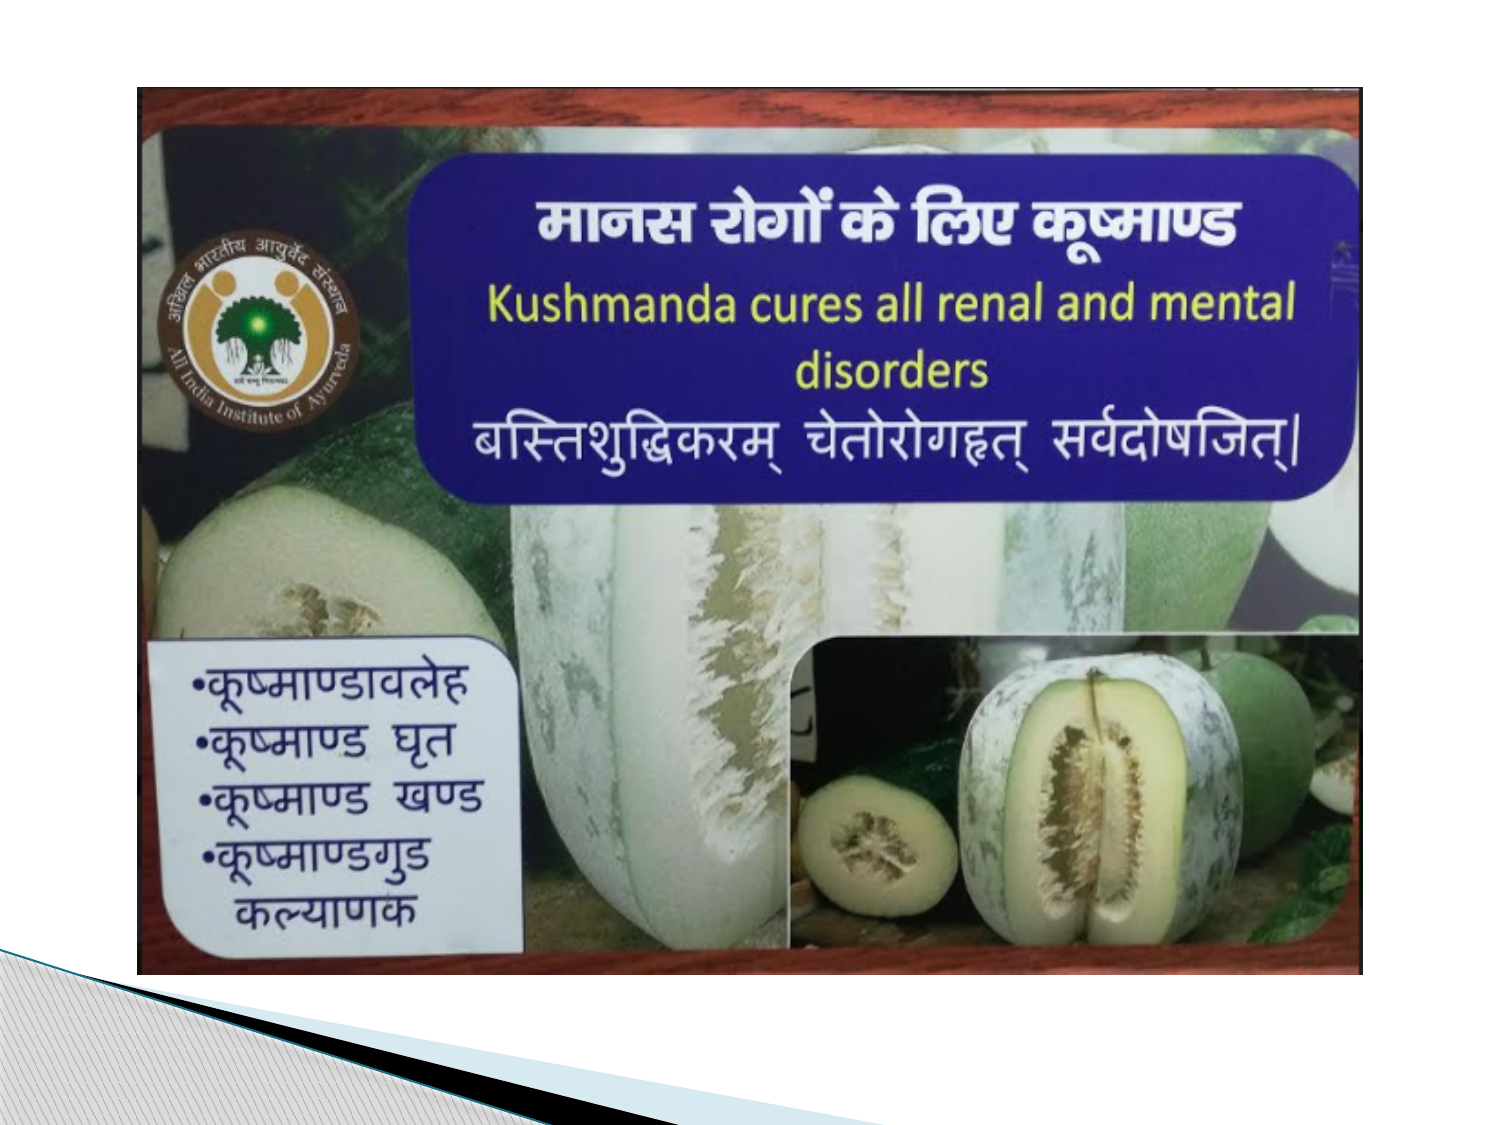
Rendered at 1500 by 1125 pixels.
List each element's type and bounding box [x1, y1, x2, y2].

picture [137, 87, 1363, 976]
